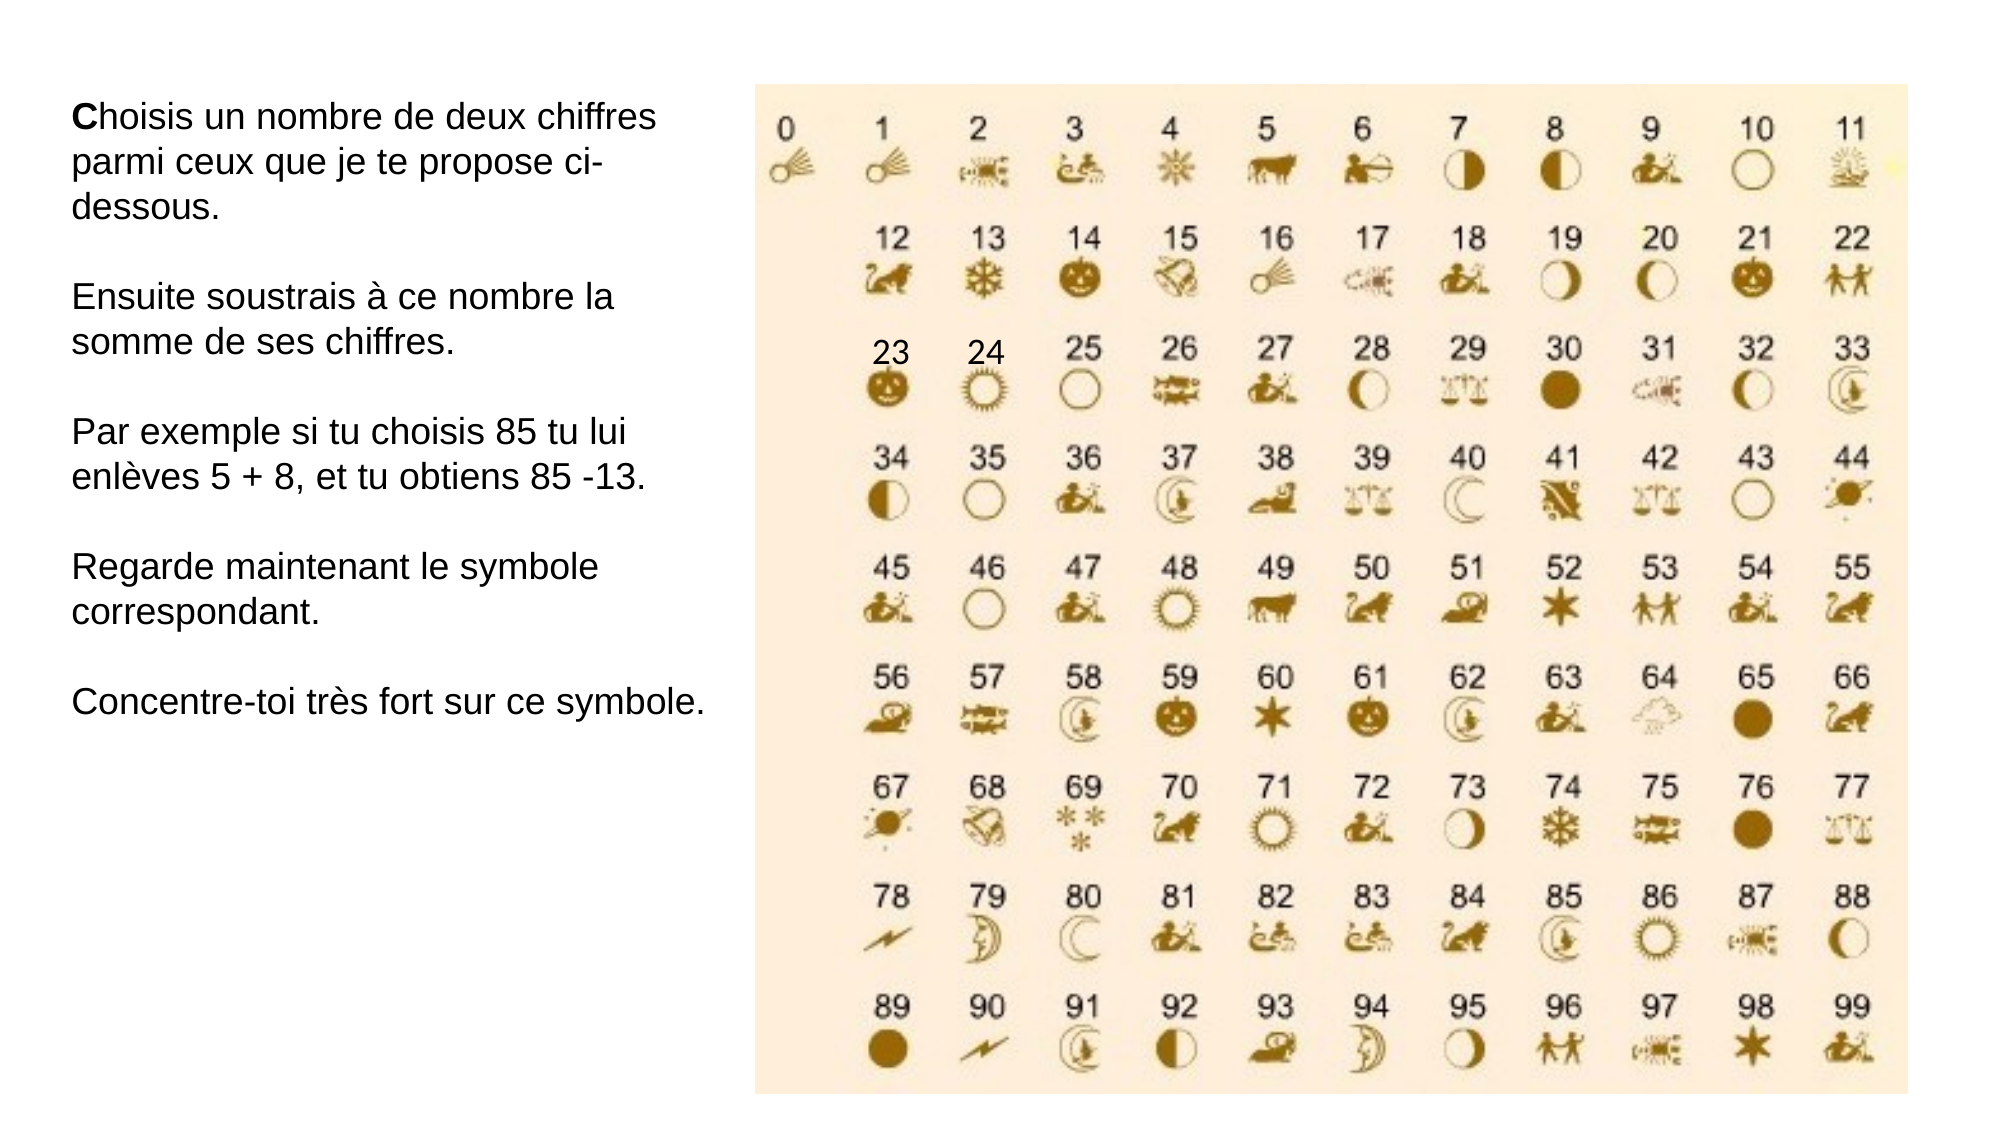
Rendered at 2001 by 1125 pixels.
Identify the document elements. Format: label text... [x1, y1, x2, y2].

text_box Choisis un nombre de deux chiffres parmi ceux que je te propose ci-dessous. Ensuite soustrais à ce nombre la somme de ses chiffres. Par exemple si tu choisis 85 tu lui enlèves 5 + 8, et tu obtiens 85 -13. Regarde maintenant le symbole correspondant. Concentre-toi très fort sur ce symbole. [56, 84, 731, 730]
picture [755, 84, 1908, 1094]
